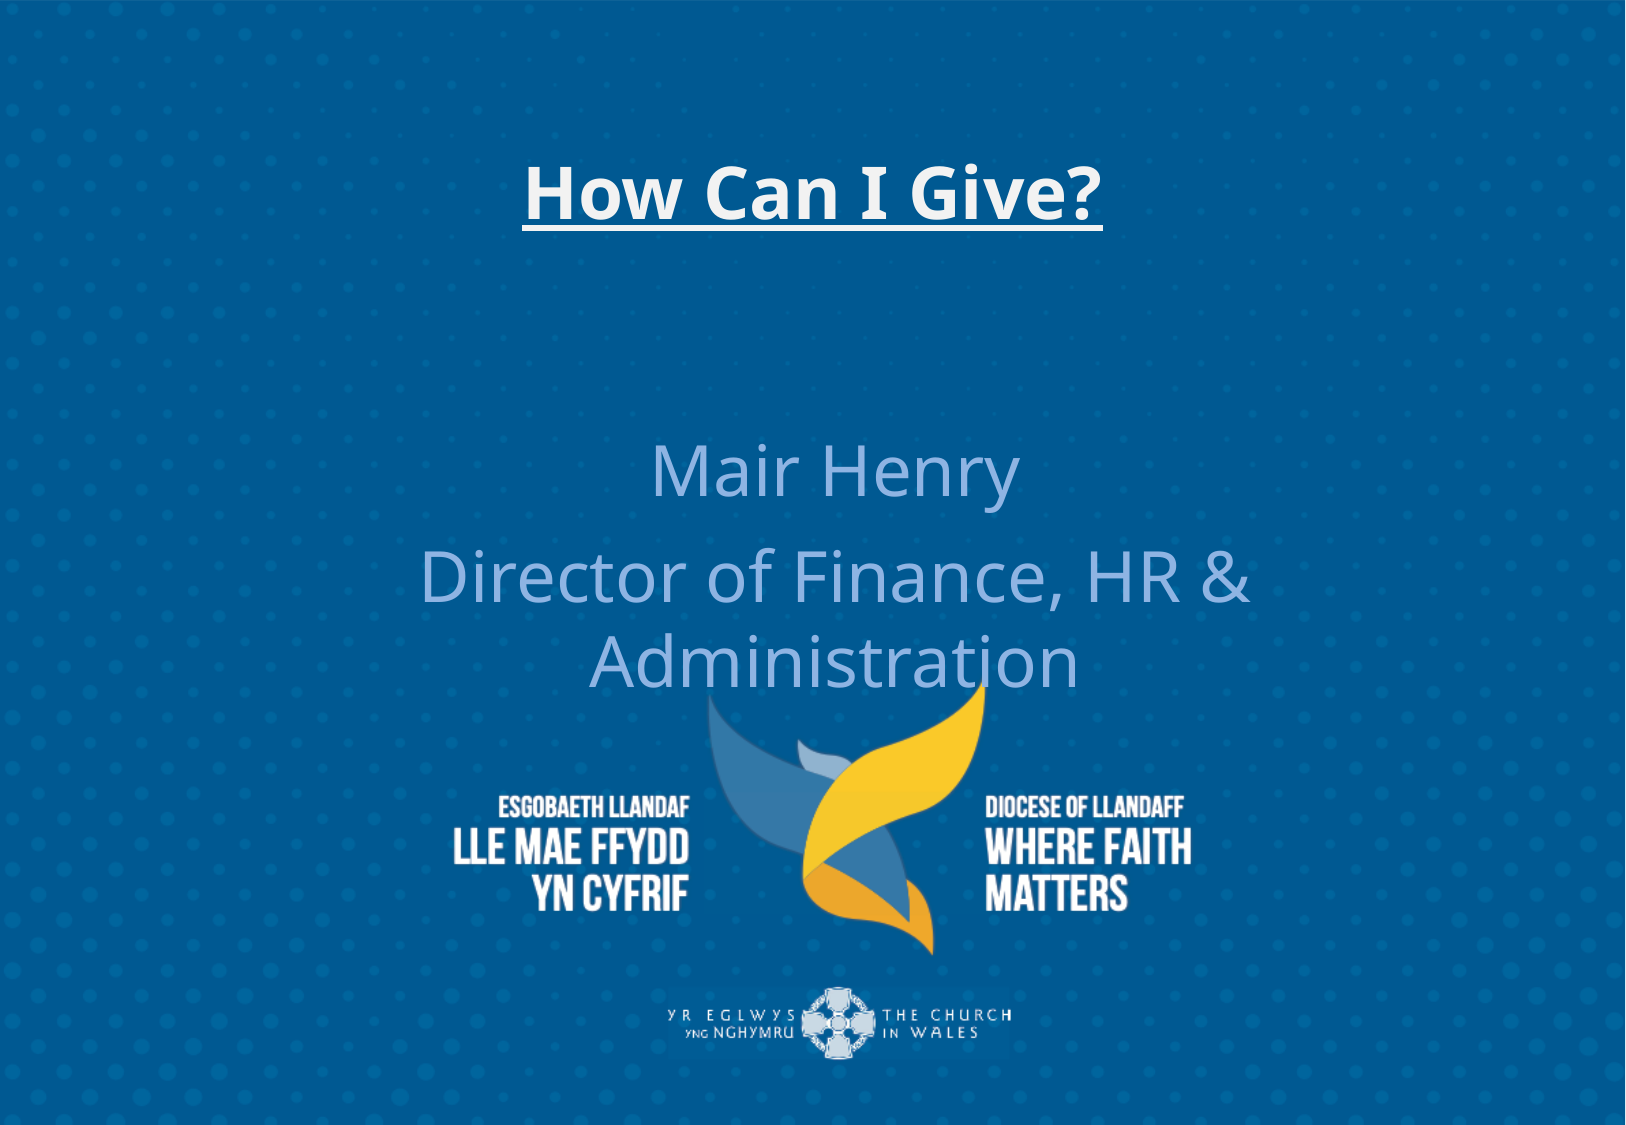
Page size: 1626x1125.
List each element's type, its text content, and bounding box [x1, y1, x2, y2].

subtitle Mair Henry Director of Finance, HR & Administration [167, 418, 1504, 707]
title How Can I Give? [121, 139, 1504, 381]
picture [0, 0, 1626, 1125]
